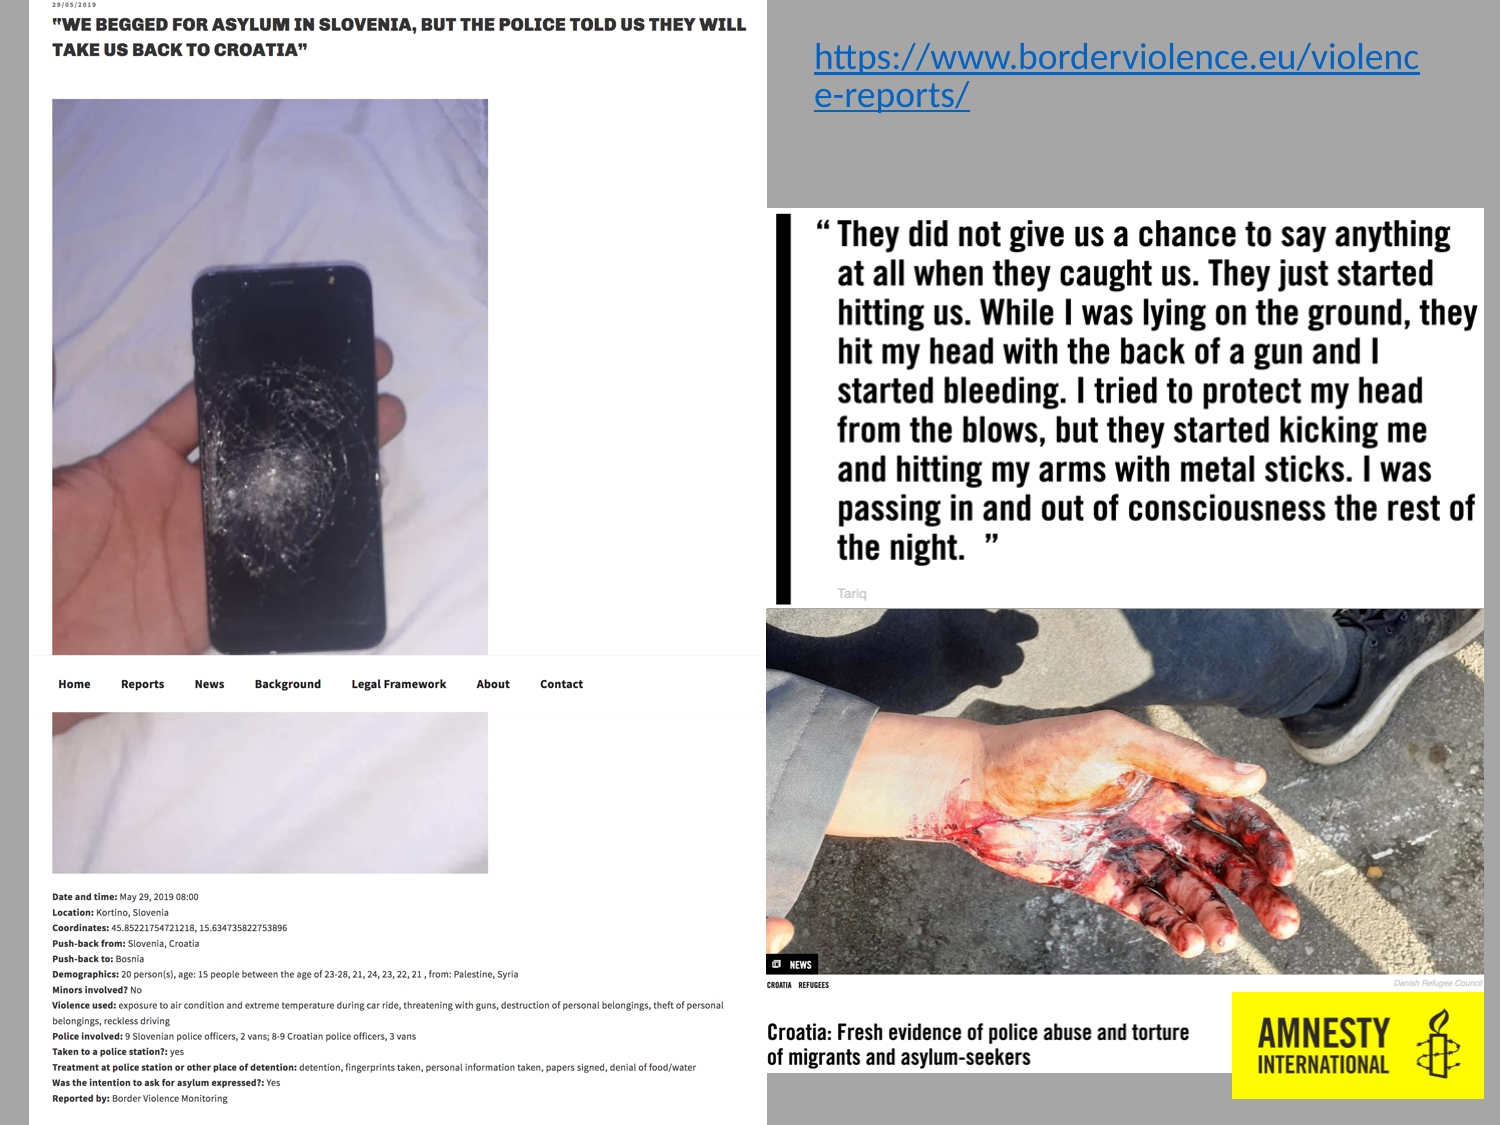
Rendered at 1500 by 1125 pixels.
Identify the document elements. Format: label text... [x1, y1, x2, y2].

picture [29, 0, 1484, 1125]
text_box https://www.borderviolence.eu/violence-reports/ [799, 24, 1450, 85]
